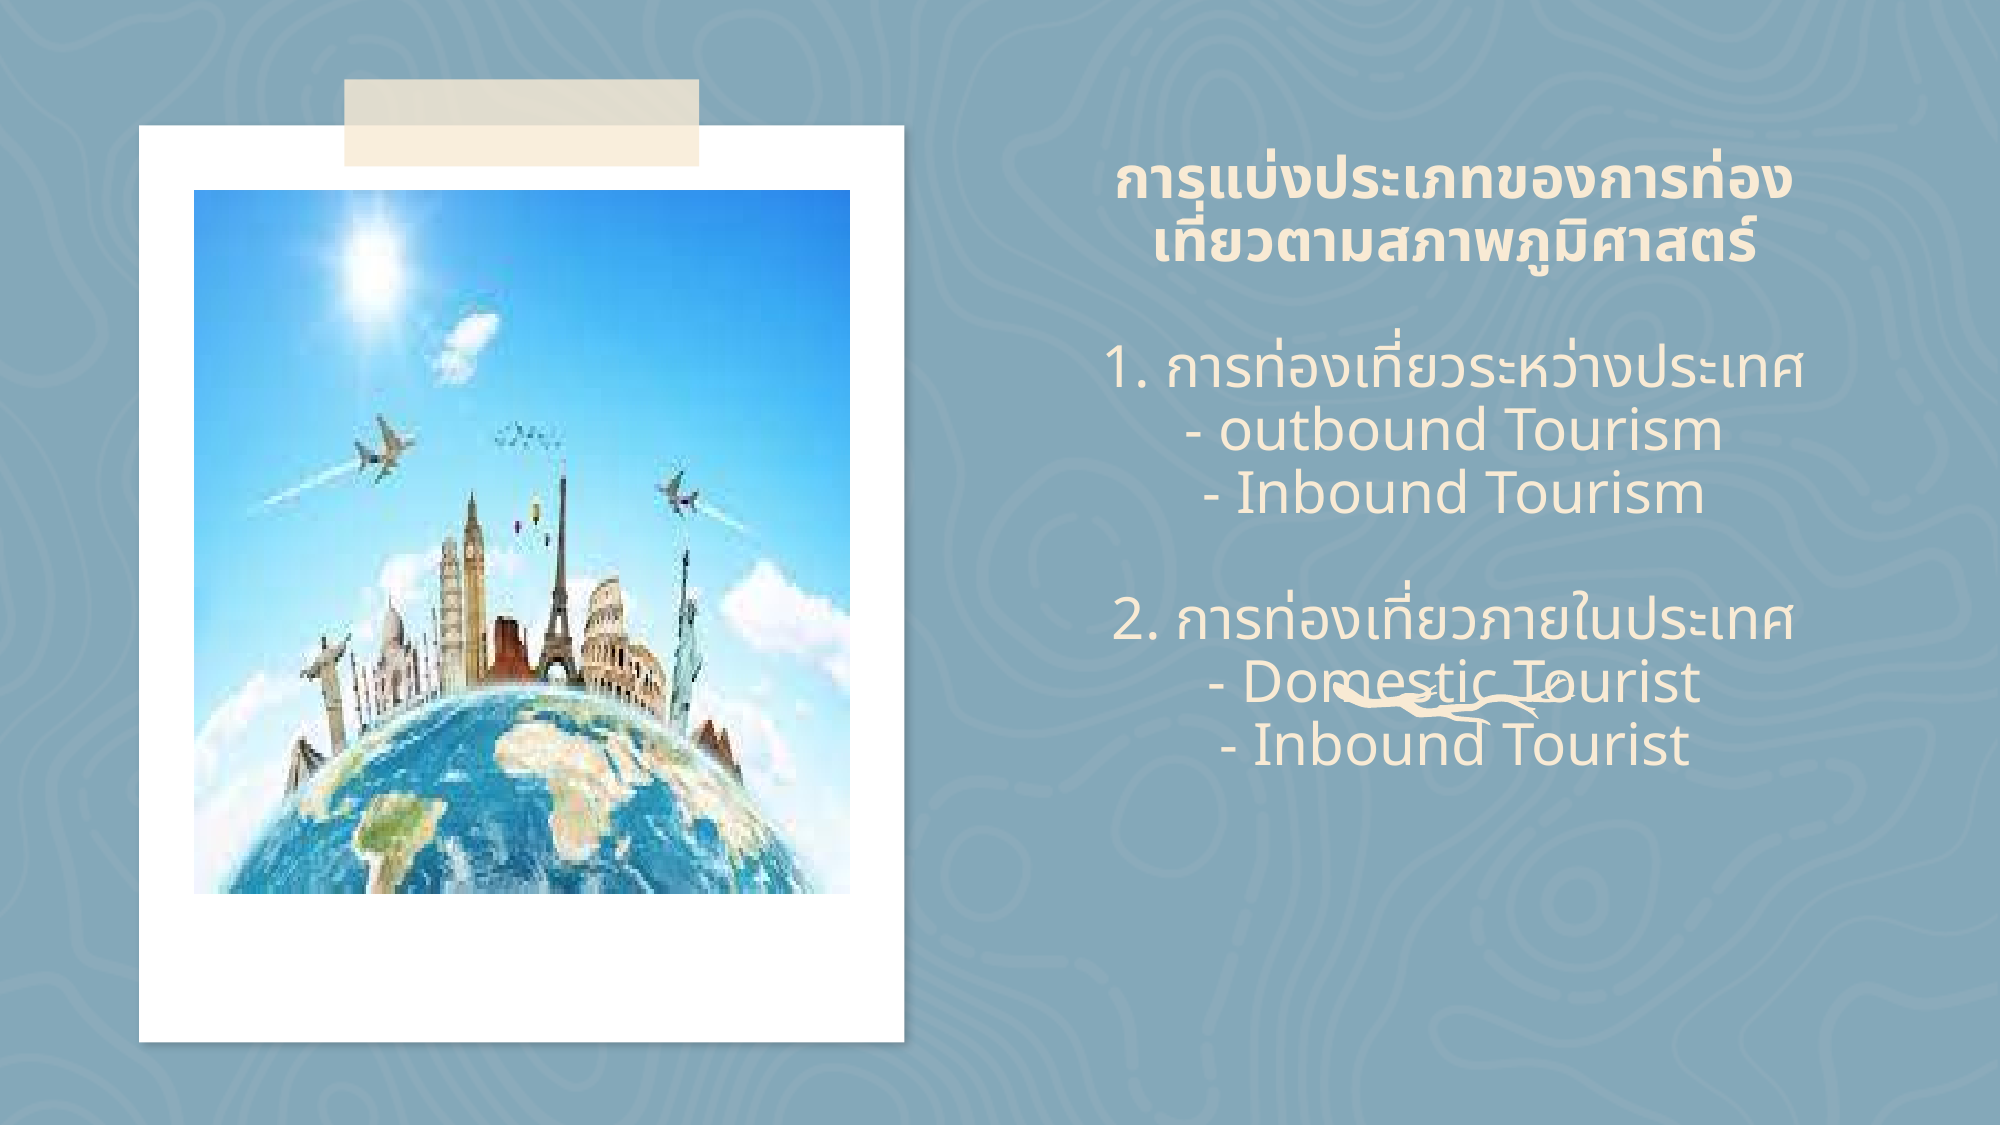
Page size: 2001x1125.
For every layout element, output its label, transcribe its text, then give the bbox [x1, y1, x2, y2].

title การแบ่งประเภทของการท่องเที่ยวตามสภาพภูมิศาสตร์ 1. การท่องเที่ยวระหว่างประเทศ - outbound Tourism - Inbound Tourism 2. การท่องเที่ยวภายในประเทศ - Domestic Tourist - Inbound Tourist [1084, 148, 1825, 894]
picture [194, 190, 850, 894]
